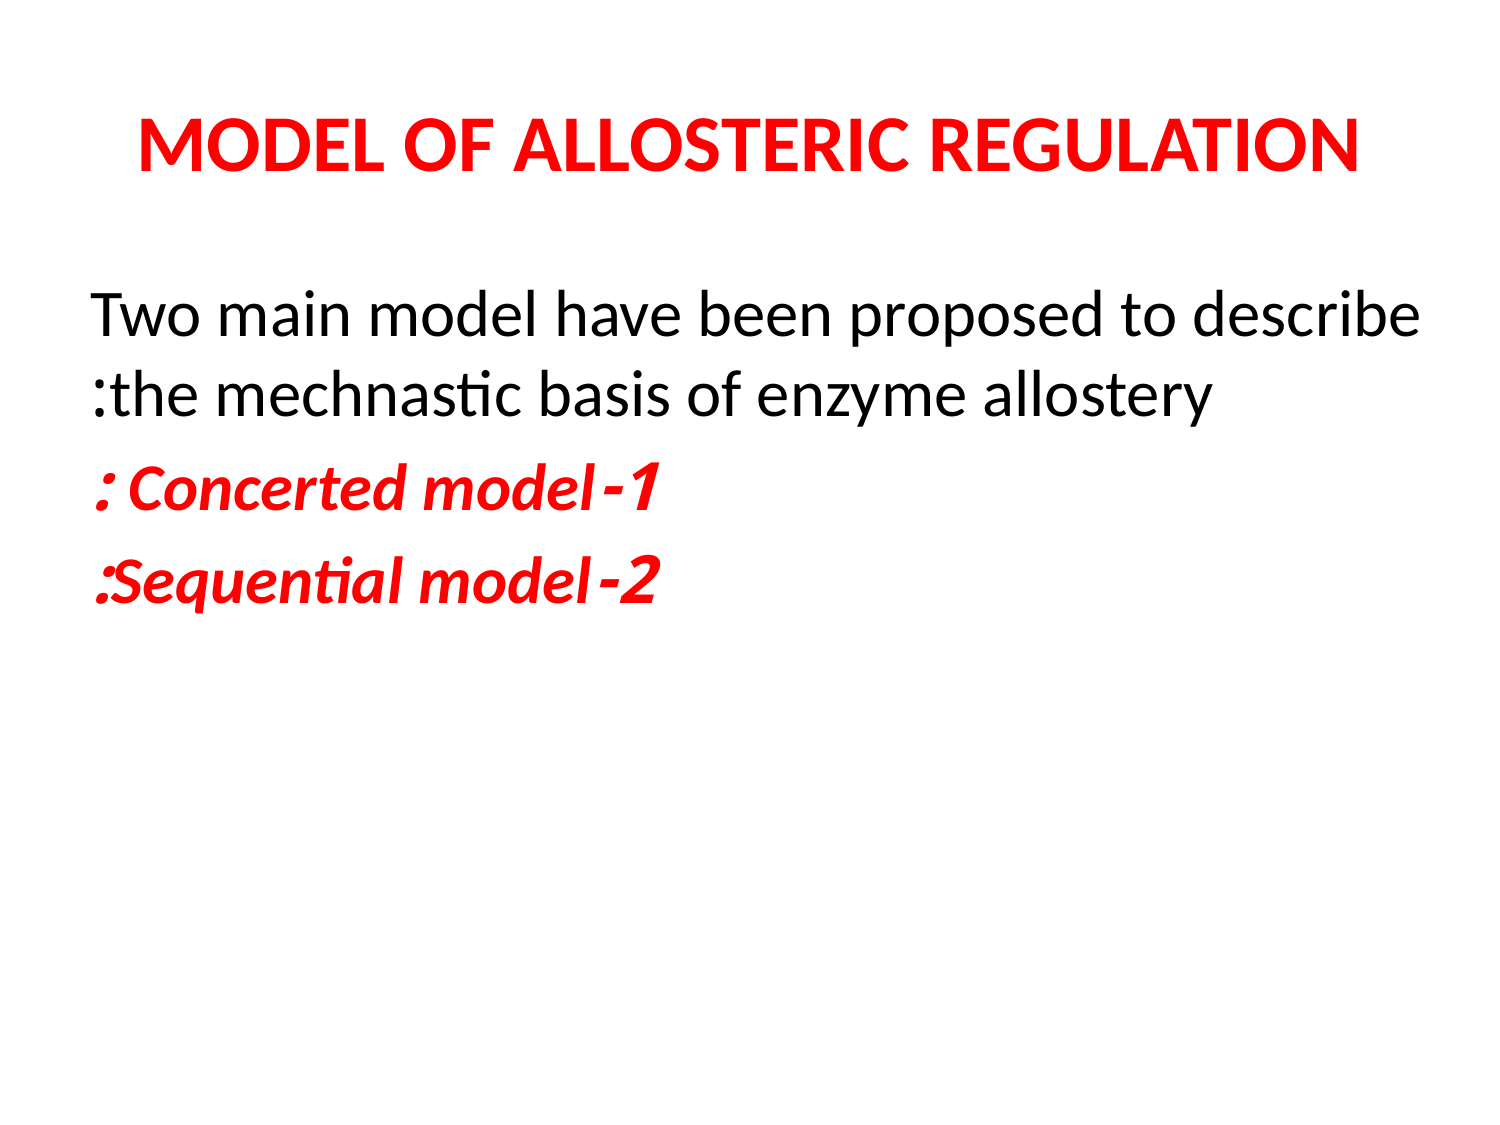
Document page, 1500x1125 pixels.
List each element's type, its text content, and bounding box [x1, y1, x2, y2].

list Two main model have been proposed to describe the mechnastic basis of enzyme allostery: 1-Concerted model : 2-Sequential model: [75, 262, 1442, 1005]
title MODEL OF ALLOSTERIC REGULATION [75, 45, 1425, 233]
